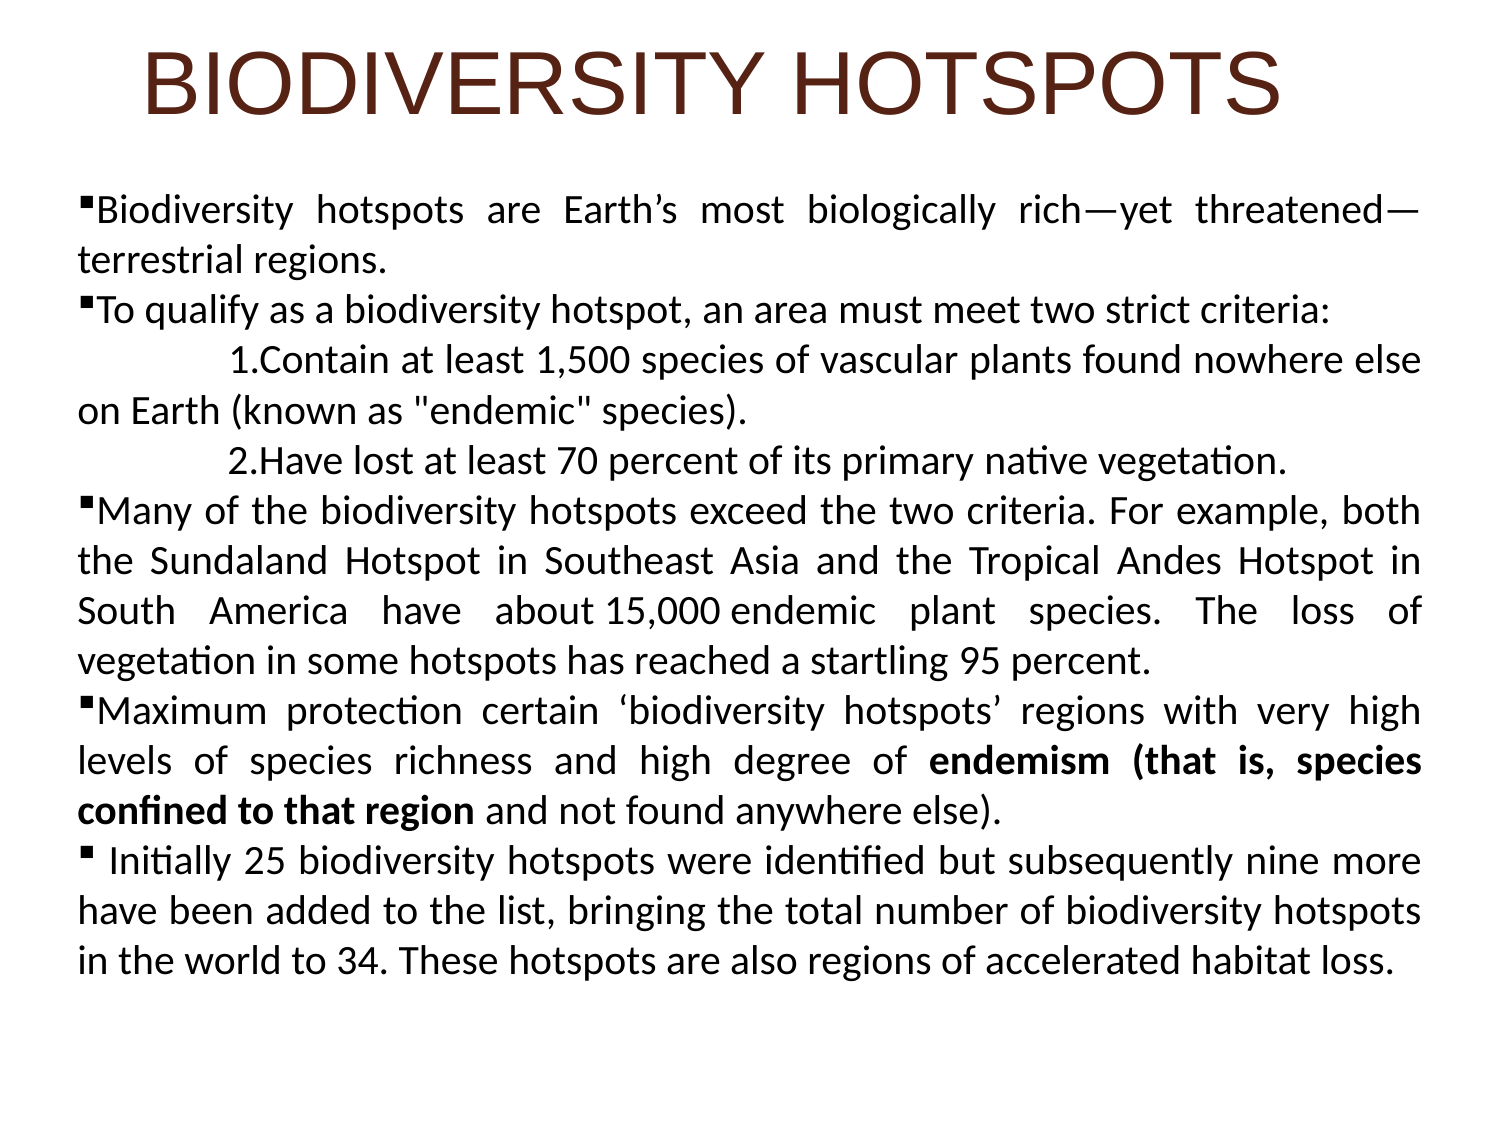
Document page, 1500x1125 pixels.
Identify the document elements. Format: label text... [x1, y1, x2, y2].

text_box Biodiversity hotspots are Earth’s most biologically rich—yet threatened—terrestrial regions. To qualify as a biodiversity hotspot, an area must meet two strict criteria: 1.Contain at least 1,500 species of vascular plants found nowhere else on Earth (known as "endemic" species). 2.Have lost at least 70 percent of its primary native vegetation. Many of the biodiversity hotspots exceed the two criteria. For example, both the Sundaland Hotspot in Southeast Asia and the Tropical Andes Hotspot in South America have about 15,000 endemic plant species. The loss of vegetation in some hotspots has reached a startling 95 percent. Maximum protection certain ‘biodiversity hotspots’ regions with very high levels of species richness and high degree of endemism (that is, species confined to that region and not found anywhere else). Initially 25 biodiversity hotspots were identified but subsequently nine more have been added to the list, bringing the total number of biodiversity hotspots in the world to 34. These hotspots are also regions of accelerated habitat loss. [62, 174, 1438, 990]
title BIODIVERSITY HOTSPOTS [37, 24, 1413, 134]
